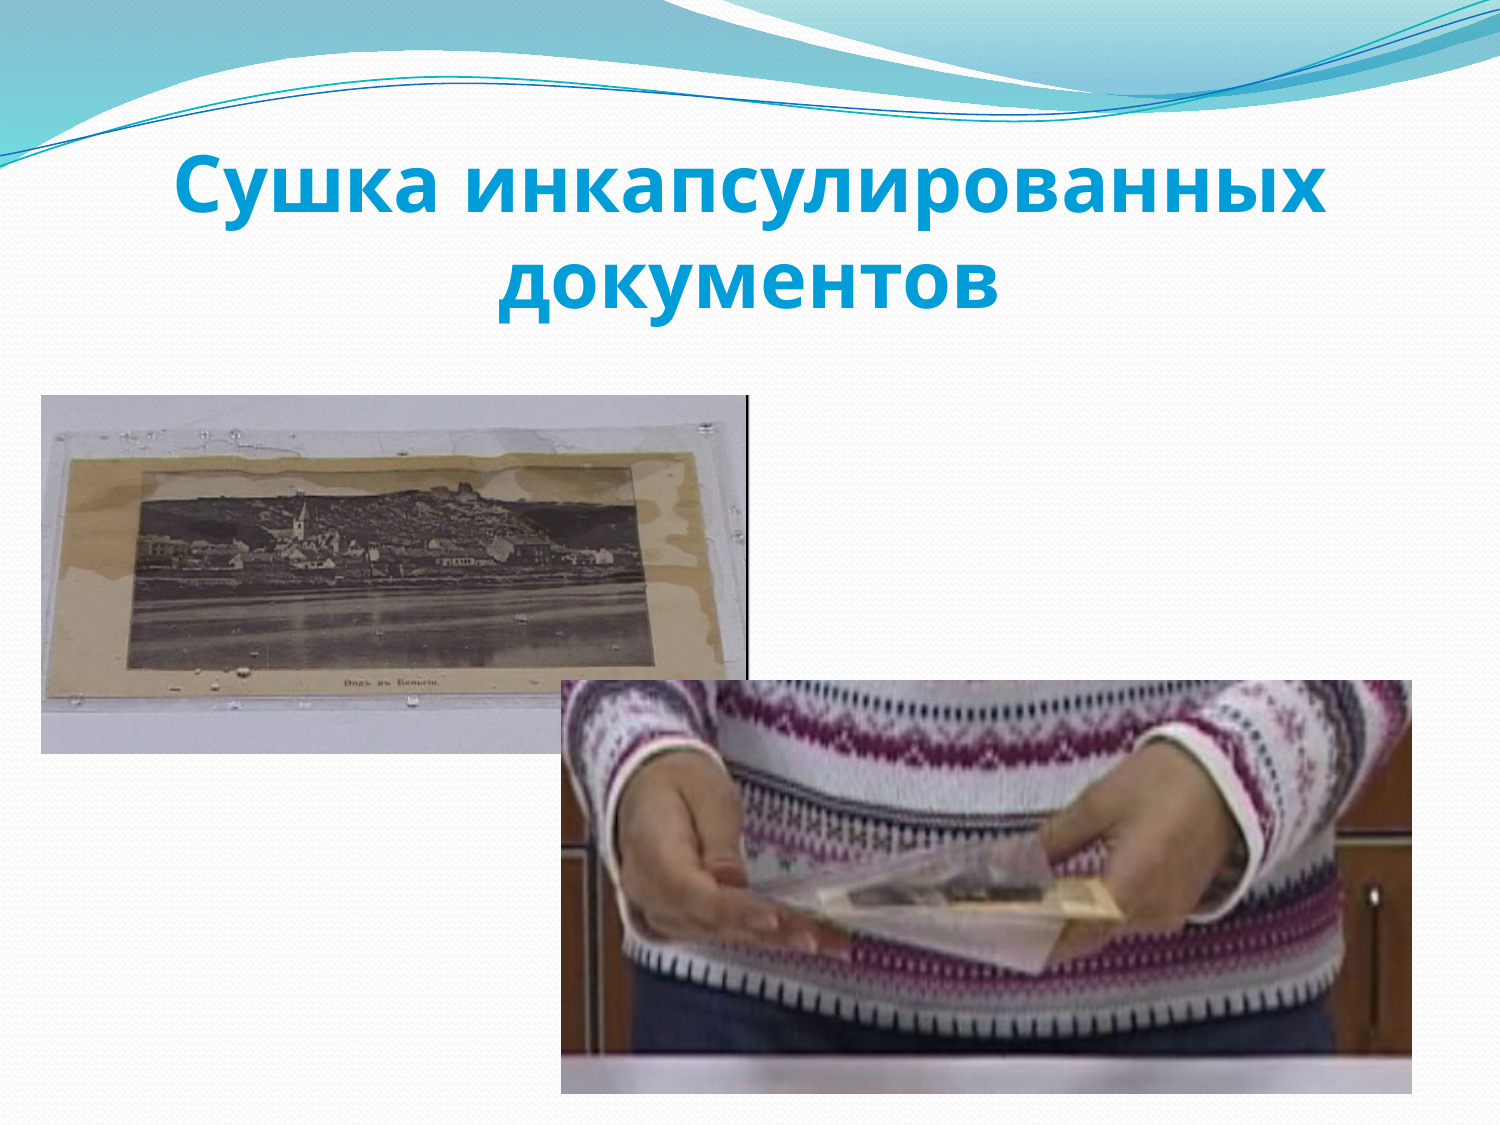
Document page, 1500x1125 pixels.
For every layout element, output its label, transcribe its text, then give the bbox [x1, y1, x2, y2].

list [560, 680, 1412, 1095]
title Сушка инкапсулированных документов [88, 137, 1412, 324]
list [41, 394, 751, 754]
